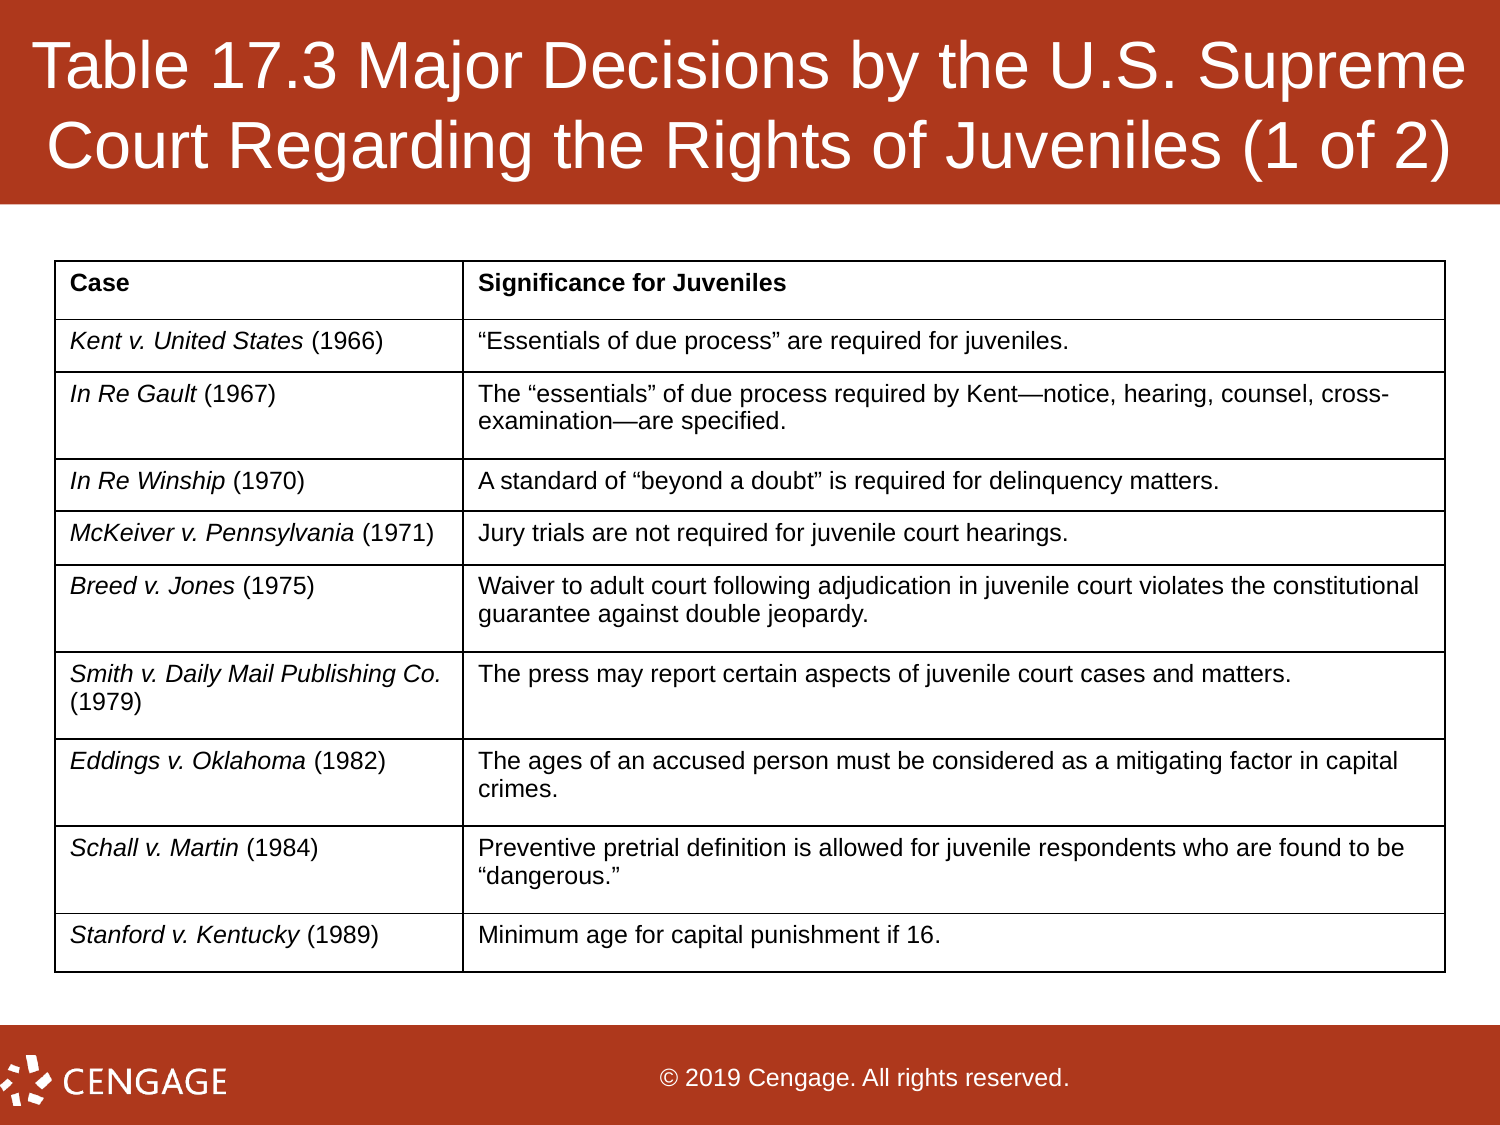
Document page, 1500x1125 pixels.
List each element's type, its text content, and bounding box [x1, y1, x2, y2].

table_cell Kent v. United States (1966) [56, 320, 462, 371]
table_cell Schall v. Martin (1984) [56, 827, 462, 913]
table_header Case [56, 262, 462, 319]
table_cell In Re Gault (1967) [56, 373, 462, 458]
picture [0, 1055, 226, 1106]
table_cell The ages of an accused person must be considered as a mitigating factor in capital crimes. [464, 740, 1444, 825]
table_cell In Re Winship (1970) [56, 460, 462, 510]
list [24, 229, 1475, 1005]
table_header Significance for Juveniles [464, 262, 1444, 319]
table_cell Jury trials are not required for juvenile court hearings. [464, 512, 1444, 564]
table_cell Smith v. Daily Mail Publishing Co. (1979) [56, 653, 462, 738]
title Table 17.3 Major Decisions by the U.S. Supreme Court Regarding the Rights of Juveniles (1 of 2) [7, 4, 1493, 200]
table_cell McKeiver v. Pennsylvania (1971) [56, 512, 462, 564]
table_cell Stanford v. Kentucky (1989) [56, 914, 462, 971]
table_cell Preventive pretrial definition is allowed for juvenile respondents who are found to be “dangerous.” [464, 827, 1444, 913]
table_cell A standard of “beyond a doubt” is required for delinquency matters. [464, 460, 1444, 510]
table_cell Minimum age for capital punishment if 16. [464, 914, 1444, 971]
table_cell The “essentials” of due process required by Kent—notice, hearing, counsel, cross-examination—are specified. [464, 373, 1444, 458]
table_cell Breed v. Jones (1975) [56, 566, 462, 651]
table_cell Waiver to adult court following adjudication in juvenile court violates the constitutional guarantee against double jeopardy. [464, 566, 1444, 651]
table_cell “Essentials of due process” are required for juveniles. [464, 320, 1444, 371]
table_cell Eddings v. Oklahoma (1982) [56, 740, 462, 825]
table_cell The press may report certain aspects of juvenile court cases and matters. [464, 653, 1444, 738]
